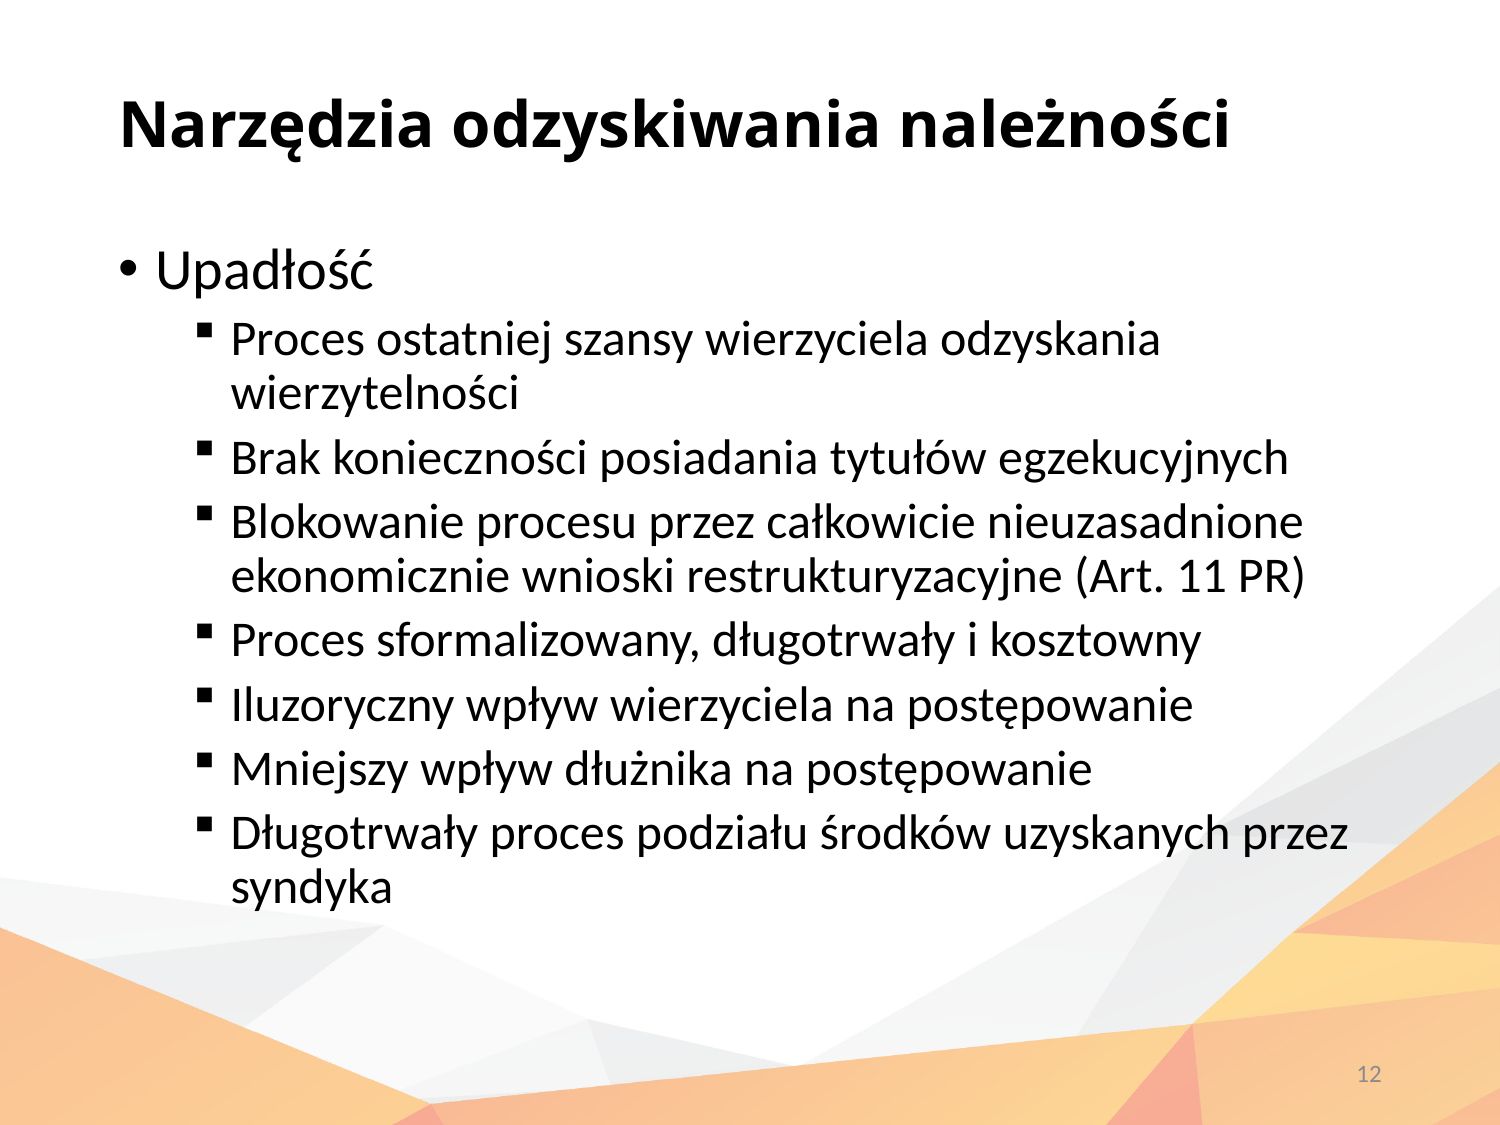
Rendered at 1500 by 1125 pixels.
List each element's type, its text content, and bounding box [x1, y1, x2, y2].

list Upadłość Proces ostatniej szansy wierzyciela odzyskania wierzytelności Brak konieczności posiadania tytułów egzekucyjnych Blokowanie procesu przez całkowicie nieuzasadnione ekonomicznie wnioski restrukturyzacyjne (Art. 11 PR) Proces sformalizowany, długotrwały i kosztowny Iluzoryczny wpływ wierzyciela na postępowanie Mniejszy wpływ dłużnika na postępowanie Długotrwały proces podziału środków uzyskanych przez syndyka [103, 231, 1397, 1014]
title Narzędzia odzyskiwania należności [103, 59, 1397, 193]
picture [0, 0, 1500, 1125]
slide_number 12 [1059, 1042, 1397, 1103]
